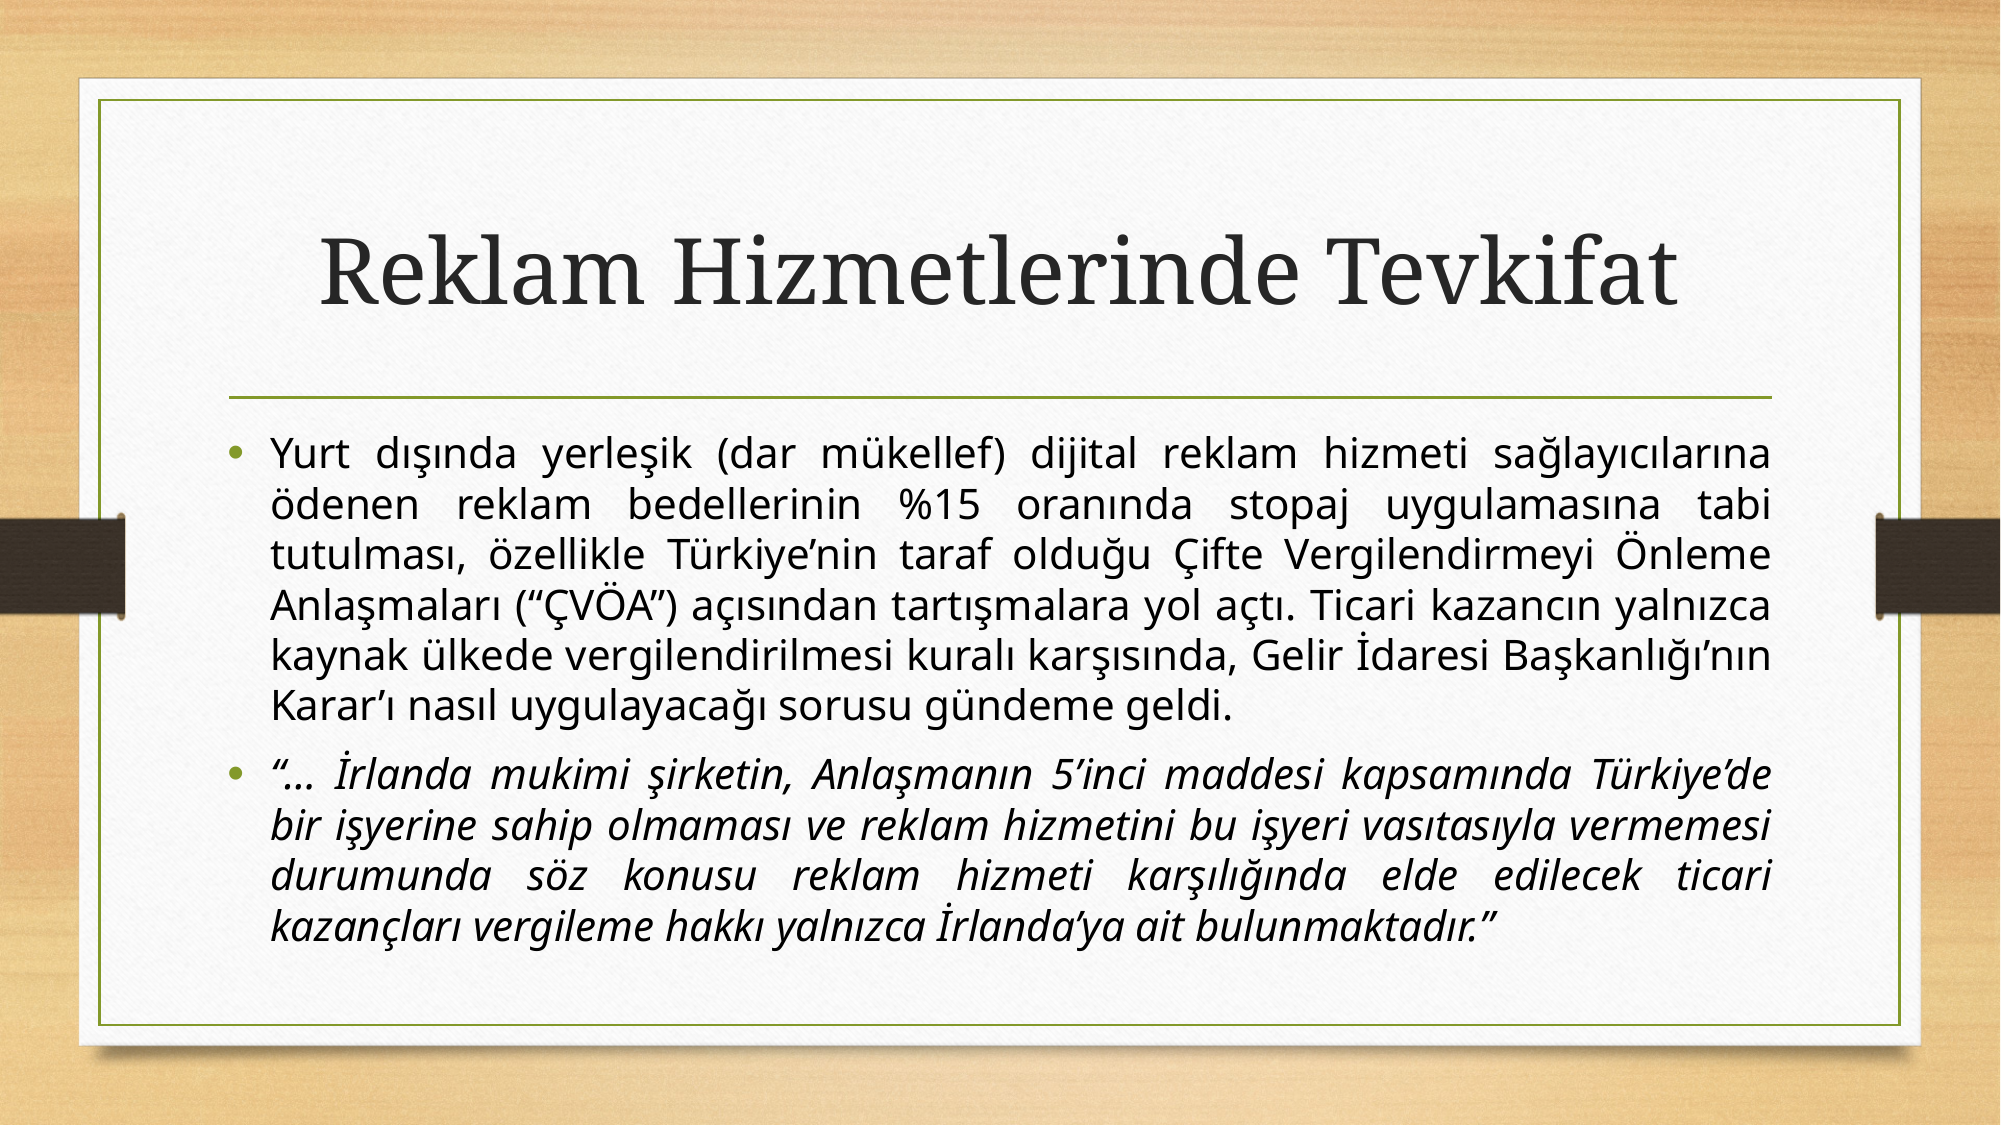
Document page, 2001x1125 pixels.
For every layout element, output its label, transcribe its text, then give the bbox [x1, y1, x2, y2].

picture [0, 0, 2001, 1125]
title Reklam Hizmetlerinde Tevkifat [212, 161, 1788, 375]
list Yurt dışında yerleşik (dar mükellef) dijital reklam hizmeti sağlayıcılarına ödenen reklam bedellerinin %15 oranında stopaj uygulamasına tabi tutulması, özellikle Türkiye’nin taraf olduğu Çifte Vergilendirmeyi Önleme Anlaşmaları (“ÇVÖA”) açısından tartışmalara yol açtı. Ticari kazancın yalnızca kaynak ülkede vergilendirilmesi kuralı karşısında, Gelir İdaresi Başkanlığı’nın Karar’ı nasıl uygulayacağı sorusu gündeme geldi. “… İrlanda mukimi şirketin, Anlaşmanın 5’inci maddesi kapsamında Türkiye’de bir işyerine sahip olmaması ve reklam hizmetini bu işyeri vasıtasıyla vermemesi durumunda söz konusu reklam hizmeti karşılığında elde edilecek ticari kazançları vergileme hakkı yalnızca İrlanda’ya ait bulunmaktadır.” [212, 419, 1788, 964]
